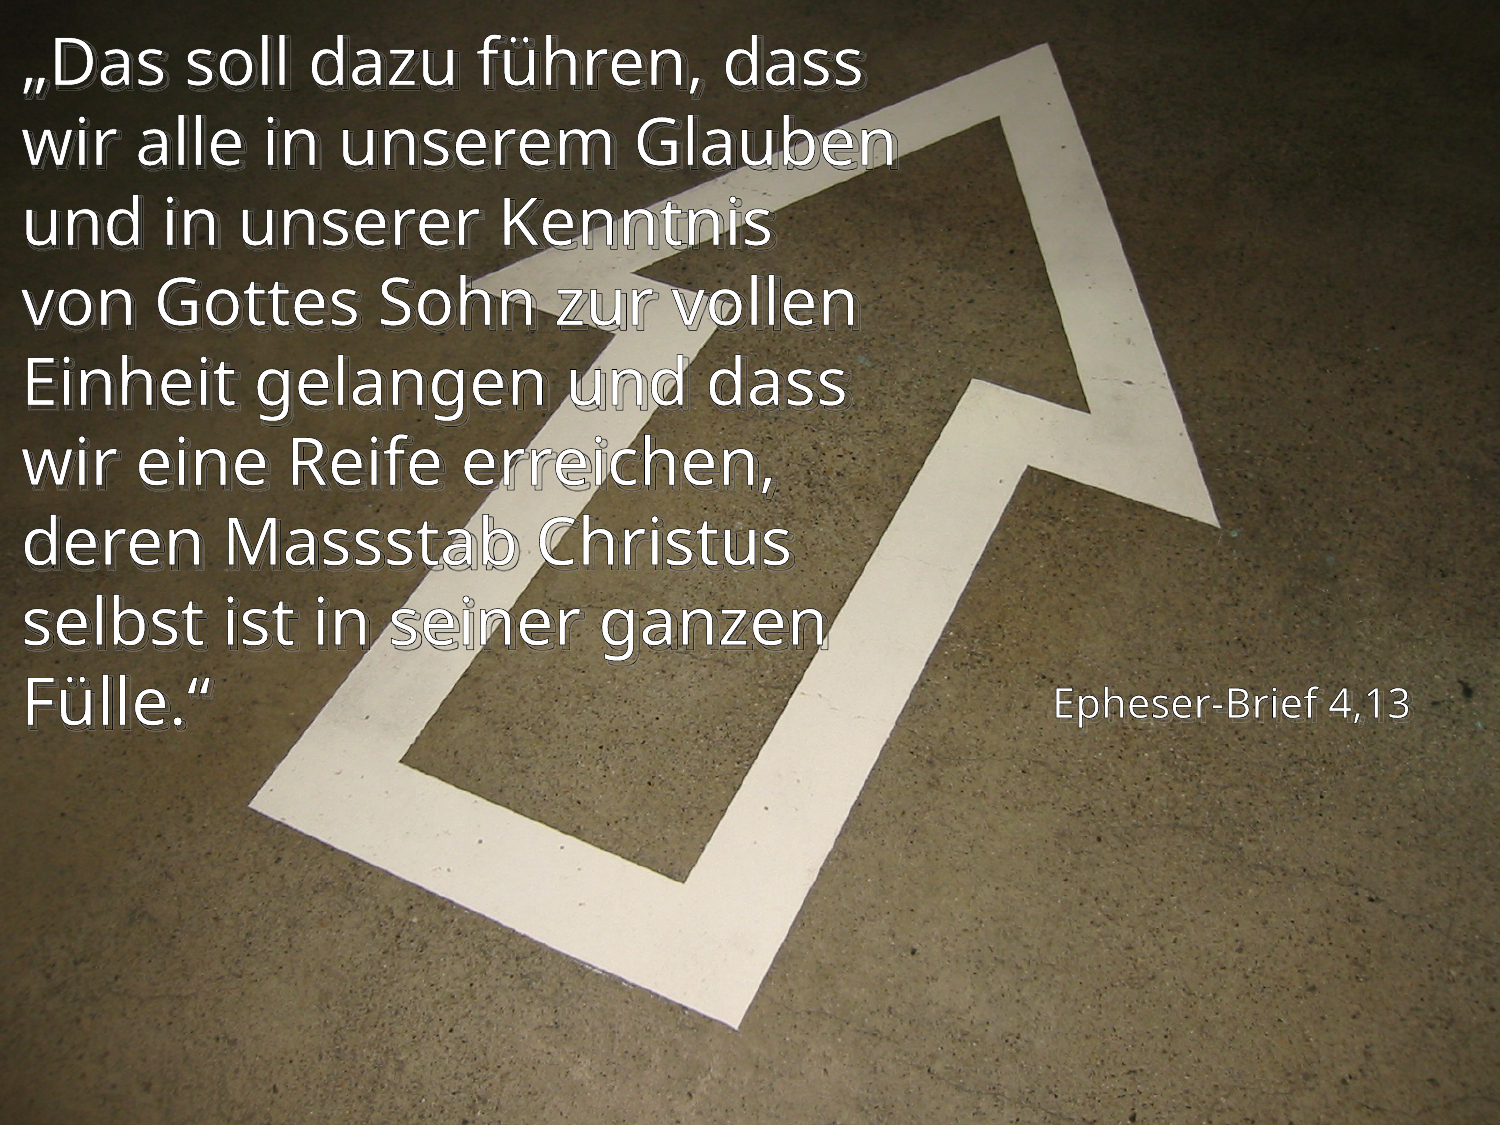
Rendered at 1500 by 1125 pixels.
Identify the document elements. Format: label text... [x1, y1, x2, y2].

text_box Epheser-Brief 4,13 [379, 668, 1427, 734]
title „Das soll dazu führen, dass wir alle in unserem Glauben und in unserer Kenntnis von Gottes Sohn zur vollen Einheit gelangen und dass wir eine Reife erreichen, deren Massstab Christus selbst ist in seiner ganzen Fülle.“ [5, 10, 916, 747]
picture [0, 0, 1500, 1125]
